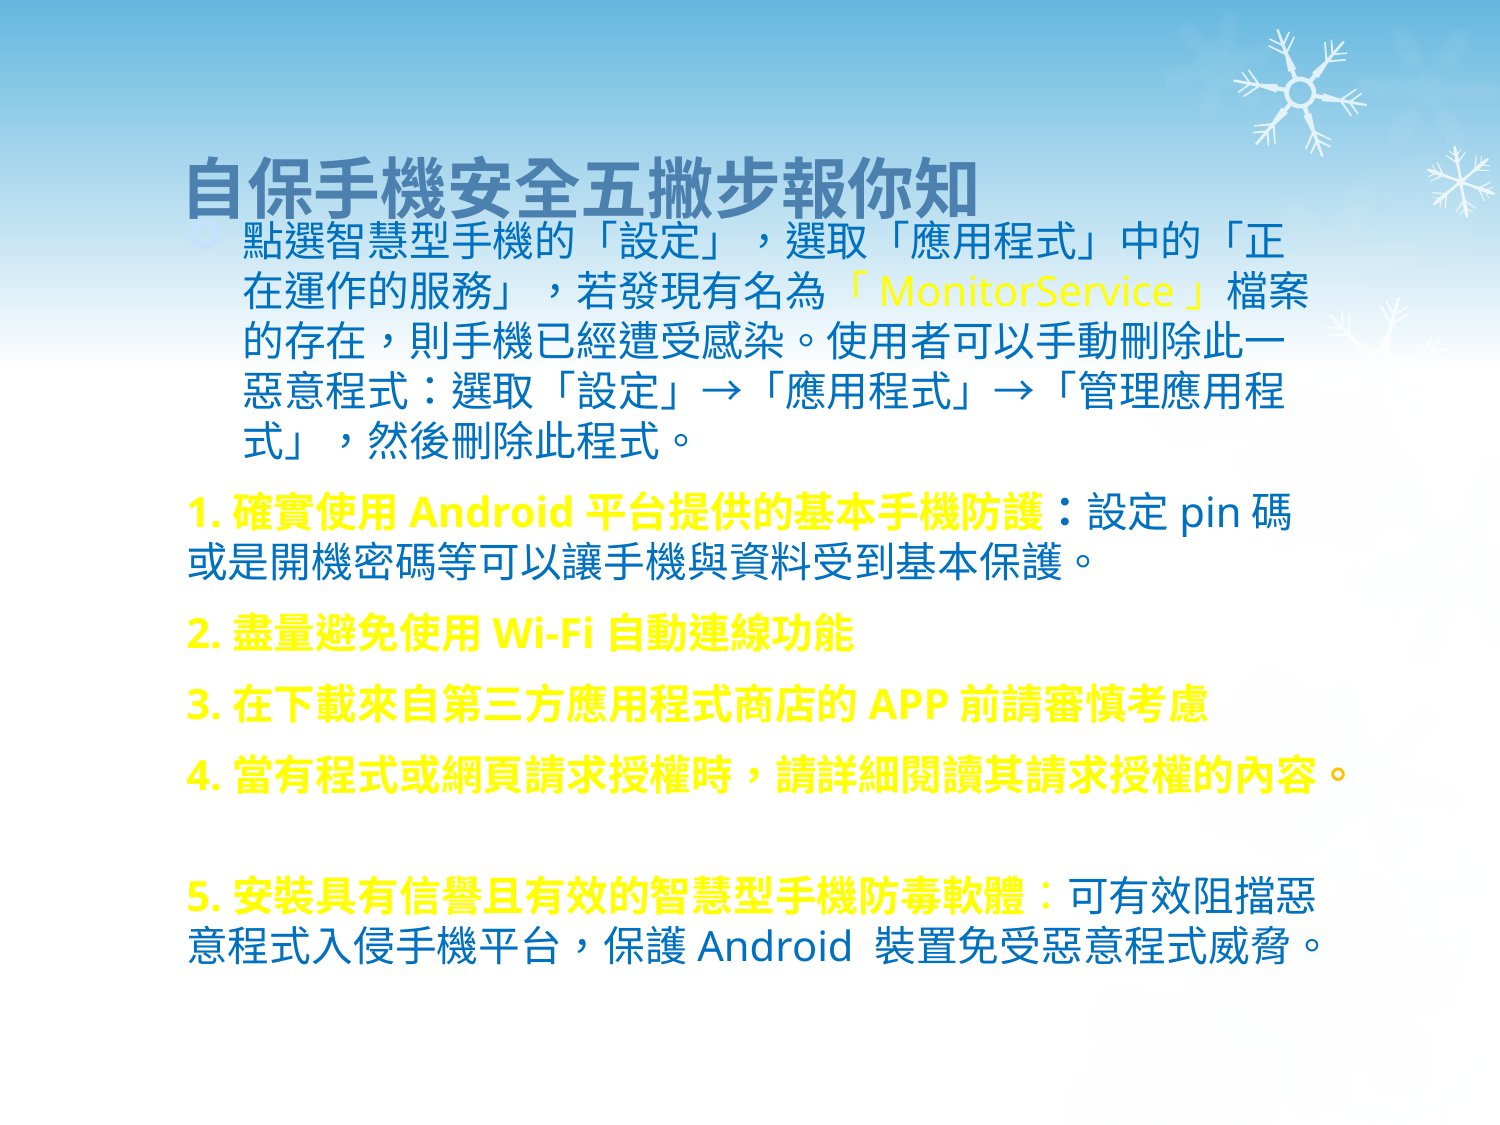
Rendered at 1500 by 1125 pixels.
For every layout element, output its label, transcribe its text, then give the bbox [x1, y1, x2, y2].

title 自保手機安全五撇步報你知 [165, 110, 1335, 263]
list 點選智慧型手機的「設定」，選取「應用程式」中的「正在運作的服務」，若發現有名為「MonitorService」檔案的存在，則手機已經遭受感染。使用者可以手動刪除此一惡意程式：選取「設定」→「應用程式」→「管理應用程式」，然後刪除此程式。 1.確實使用Android平台提供的基本手機防護：設定pin碼或是開機密碼等可以讓手機與資料受到基本保護。 2.盡量避免使用Wi-Fi自動連線功能 3.在下載來自第三方應用程式商店的APP前請審慎考慮 4.當有程式或網頁請求授權時，請詳細閱讀其請求授權的內容。 5.安裝具有信譽且有效的智慧型手機防毒軟體：可有效阻擋惡意程式入侵手機平台，保護Android 裝置免受惡意程式威脅。 [171, 267, 1340, 991]
